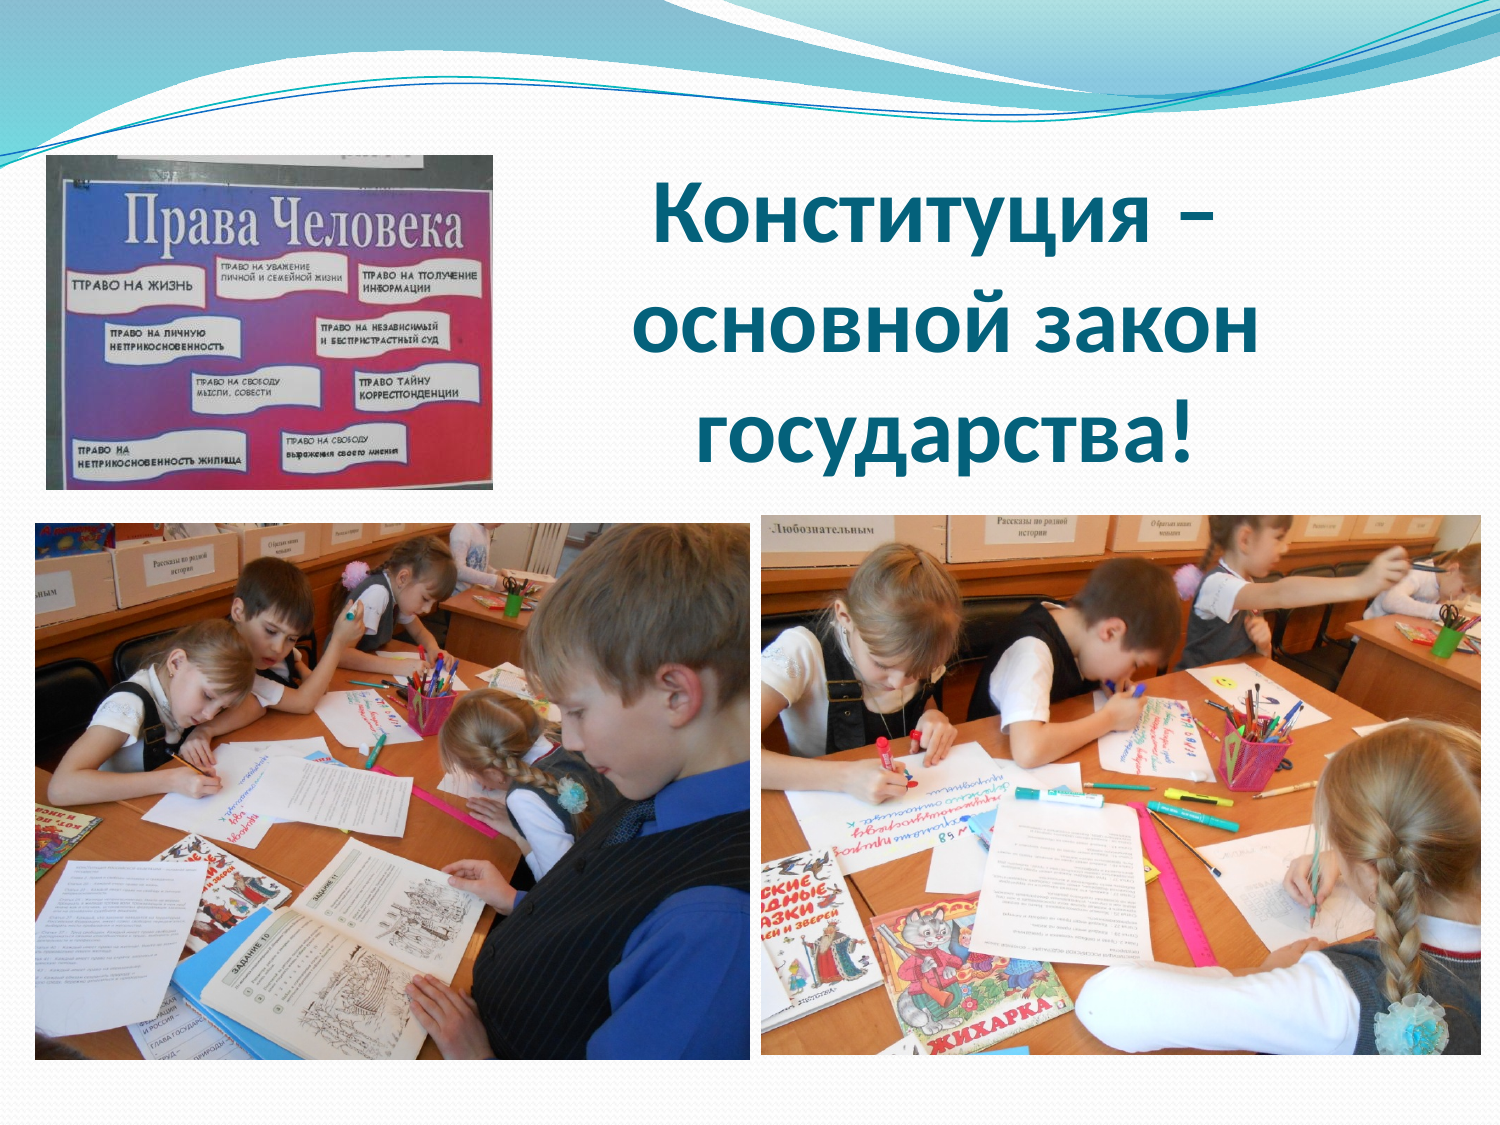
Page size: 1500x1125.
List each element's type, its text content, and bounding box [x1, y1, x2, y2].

picture [34, 523, 751, 1061]
title Конституция – основной закон государства! [468, 115, 1425, 481]
picture [46, 154, 493, 490]
picture [761, 515, 1481, 1055]
